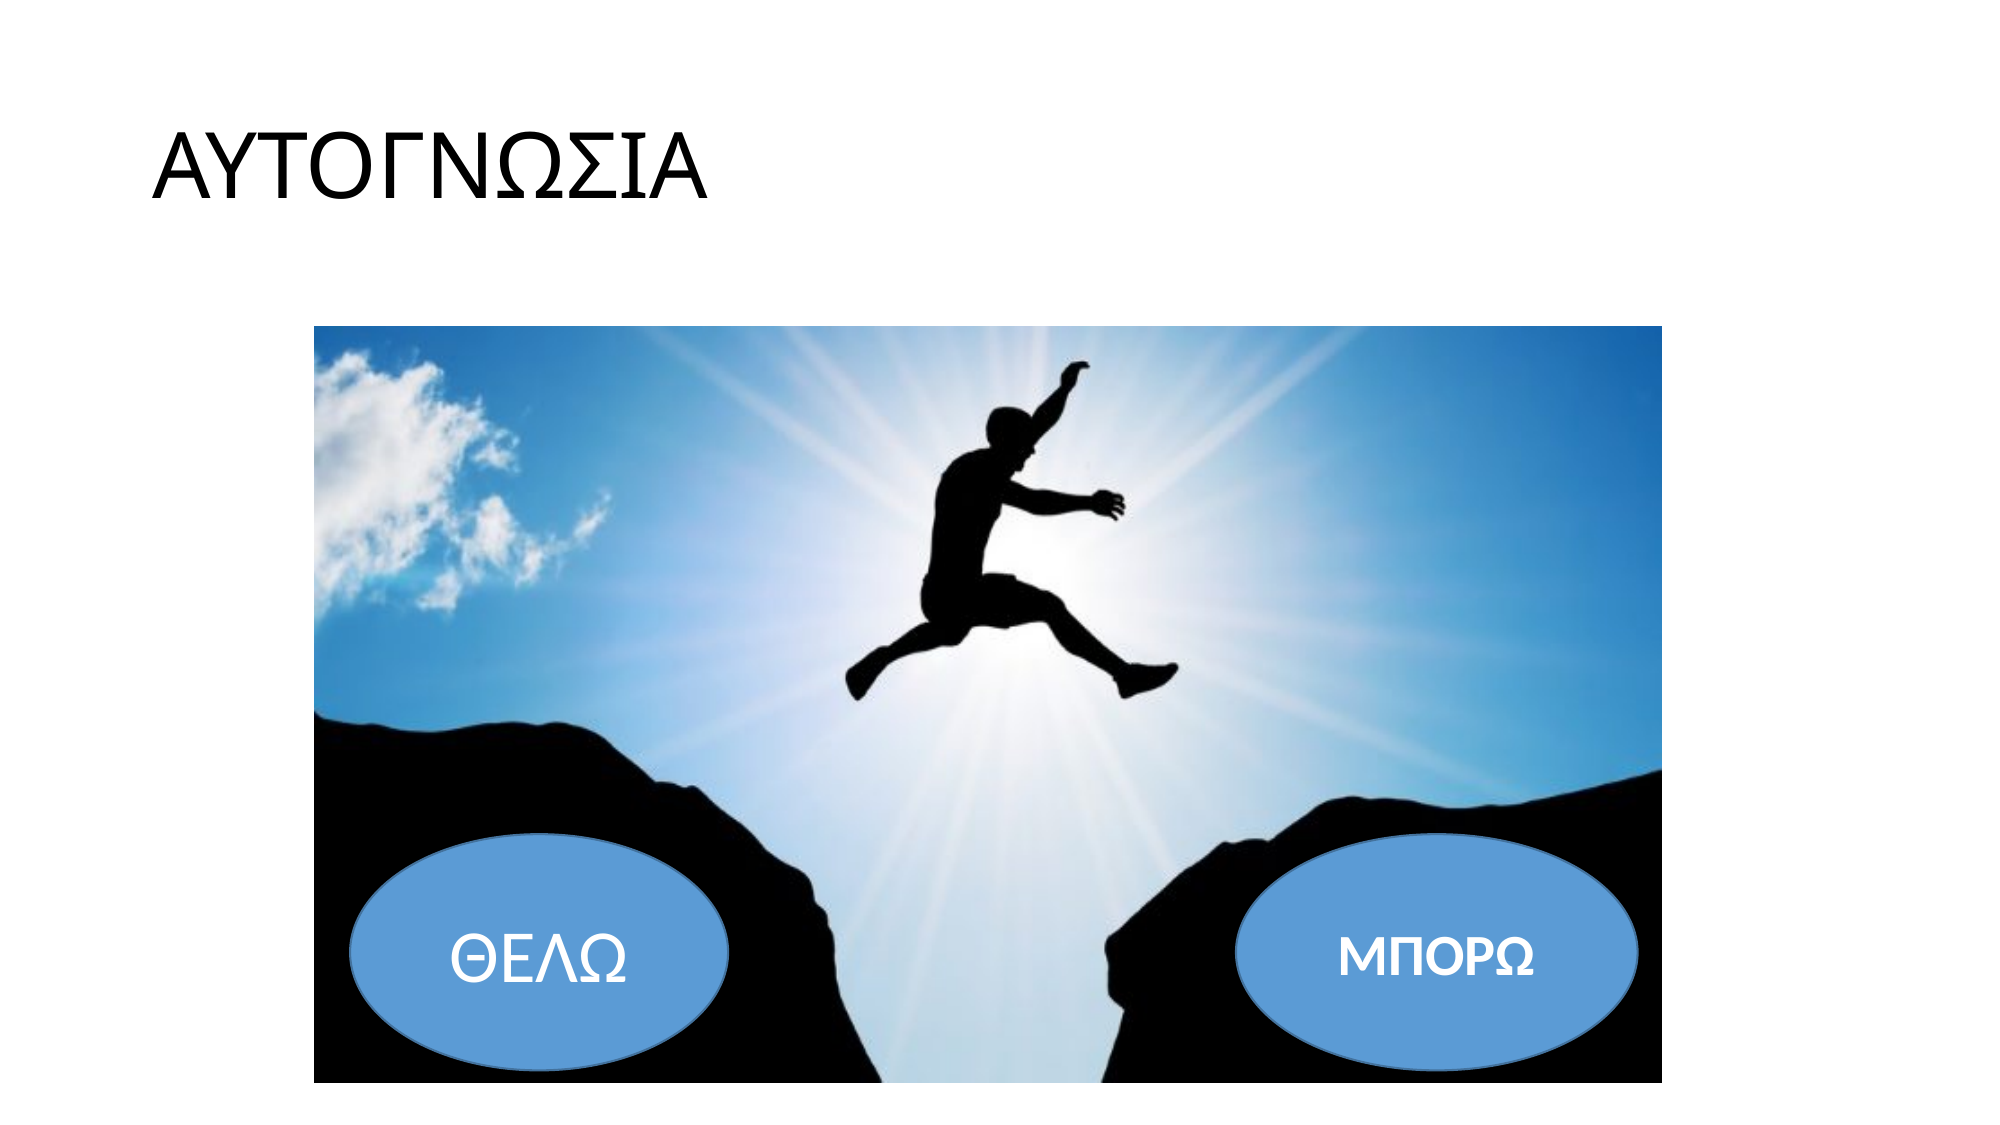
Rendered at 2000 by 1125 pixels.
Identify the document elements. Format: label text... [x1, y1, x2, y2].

title ΑΥΤΟΓΝΩΣΙΑ [137, 59, 1862, 278]
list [314, 326, 1662, 1083]
